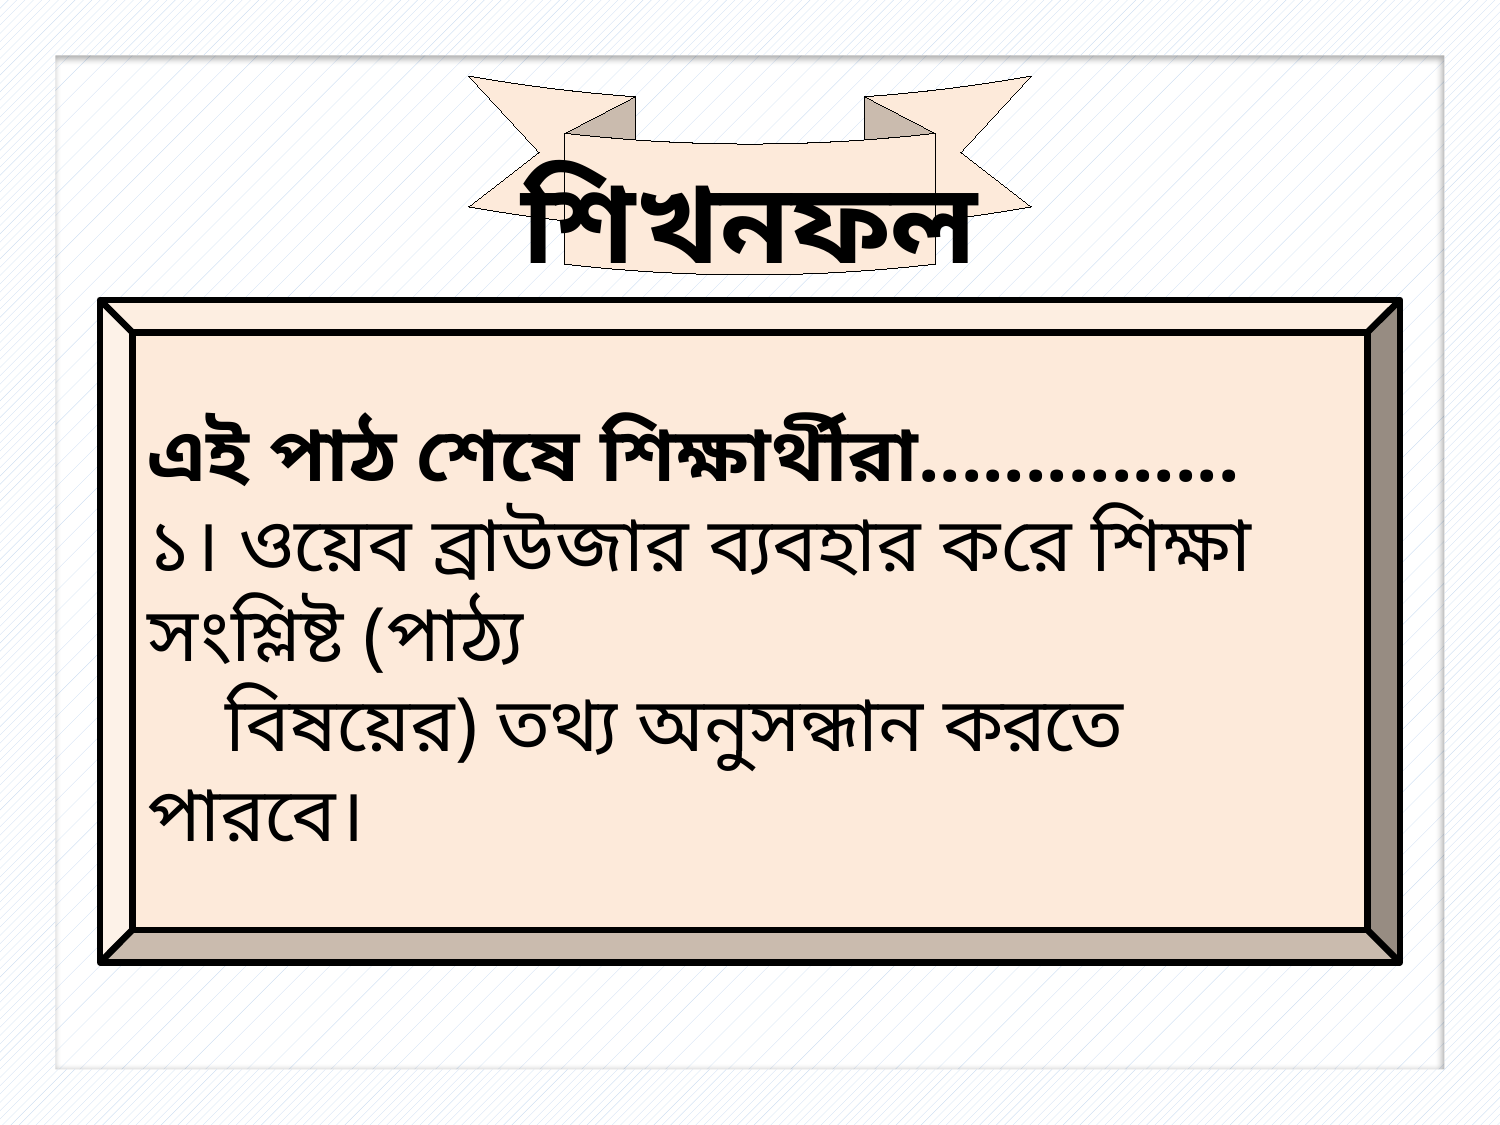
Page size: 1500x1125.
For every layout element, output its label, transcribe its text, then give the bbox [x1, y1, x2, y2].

text_box শিখনফল [468, 76, 1032, 275]
text_box এই পাঠ শেষে শিক্ষার্থীরা............... ১। ওয়েব ব্রাউজার ব্যবহার করে শিক্ষা সংশ্লিষ্ট (পাঠ্য বিষয়ের) তথ্য অনুসন্ধান করতে পারবে। [97, 297, 1403, 966]
